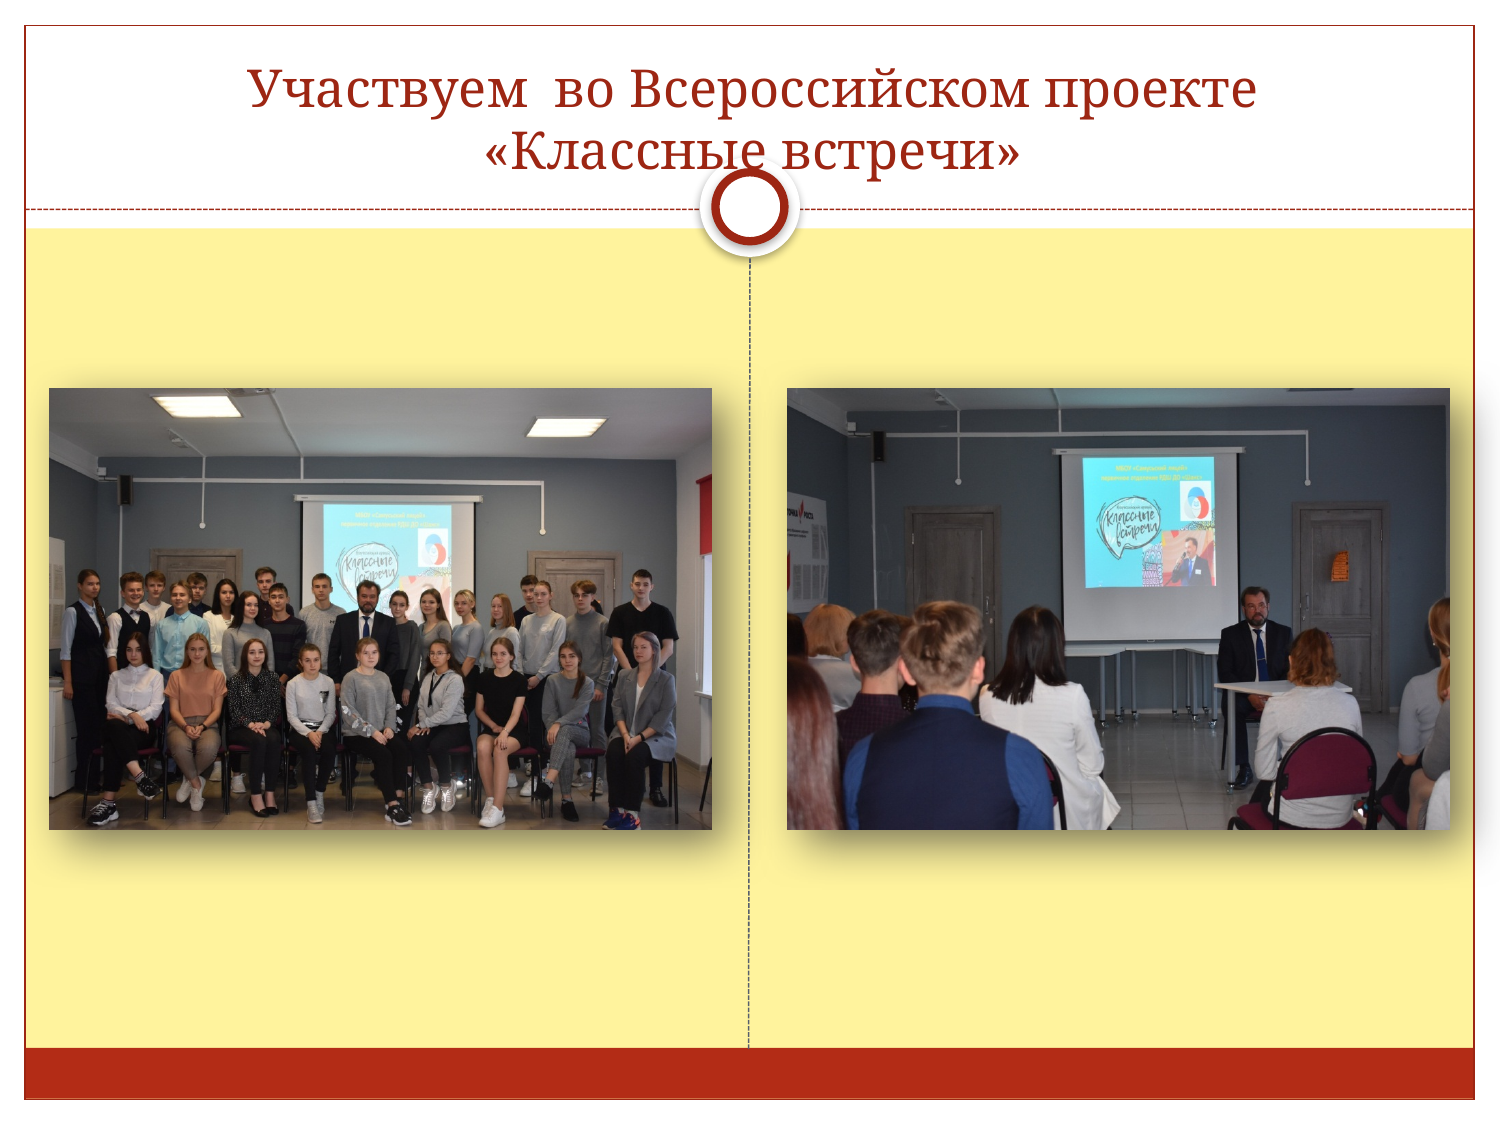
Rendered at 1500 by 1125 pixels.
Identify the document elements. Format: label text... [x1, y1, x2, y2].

title Участвуем во Всероссийском проекте «Классные встречи» [75, 45, 1459, 188]
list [787, 388, 1451, 830]
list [49, 388, 712, 830]
